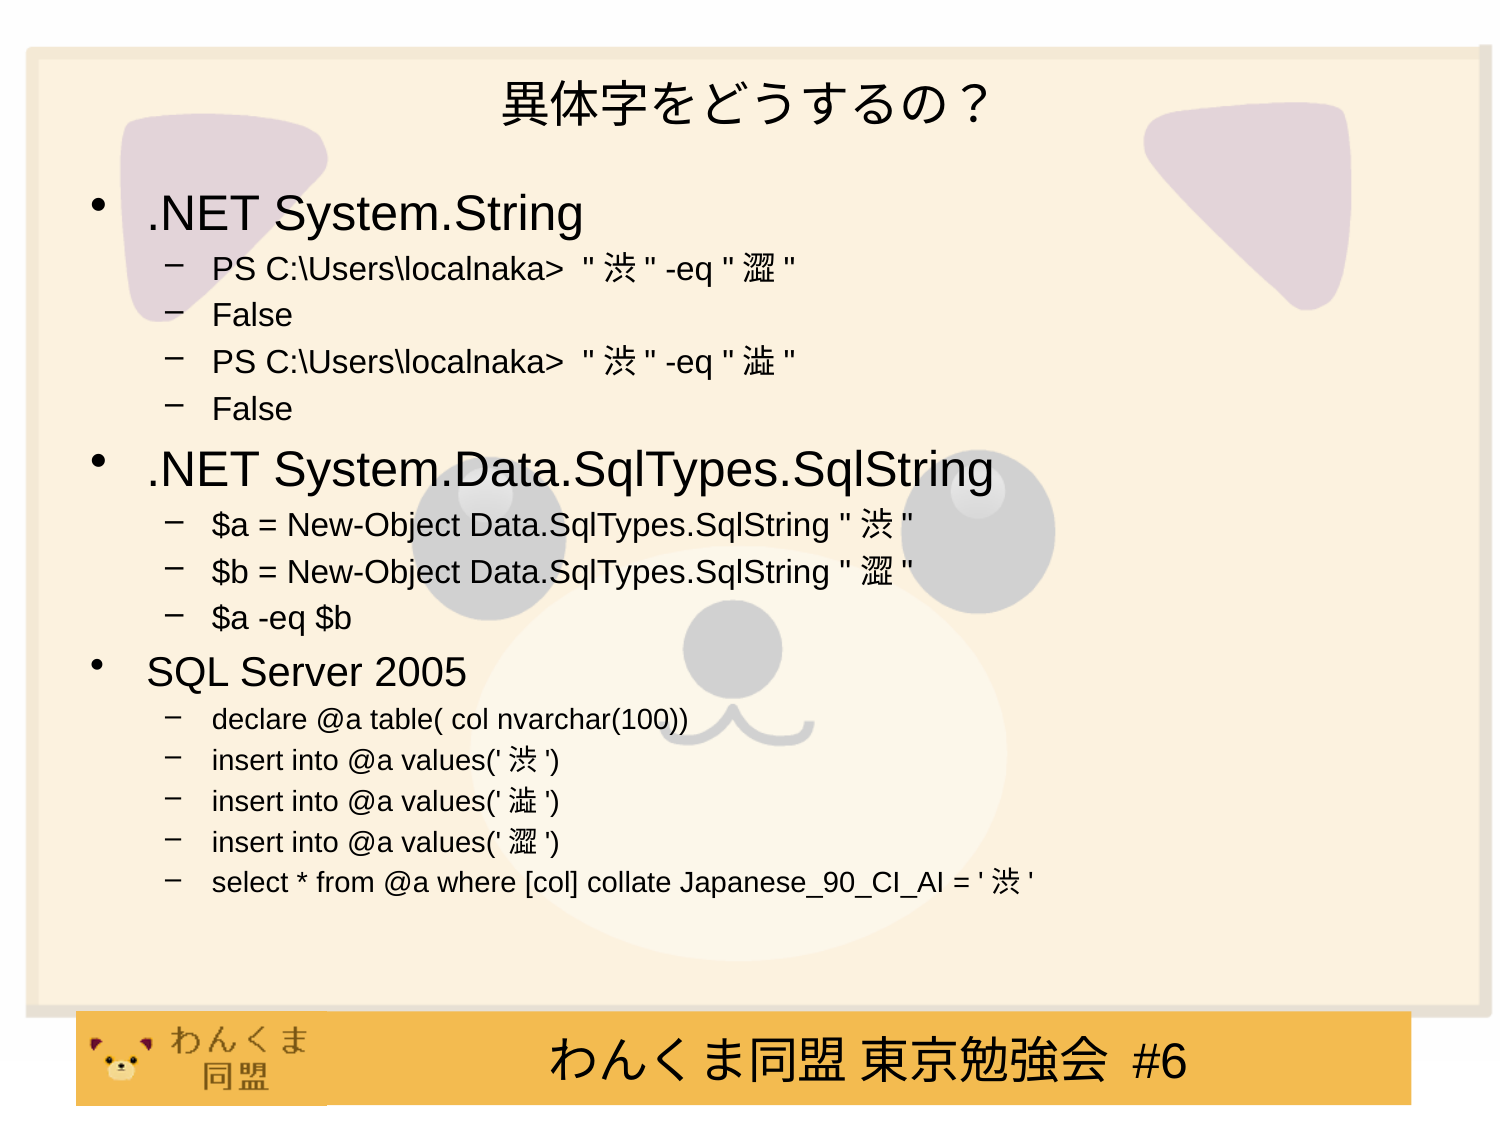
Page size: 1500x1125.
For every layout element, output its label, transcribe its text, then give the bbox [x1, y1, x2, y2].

picture [0, 0, 1500, 1106]
list .NET System.String PS C:\Users\localnaka> "渋" -eq "澀" False PS C:\Users\localnaka> "渋" -eq "澁" False .NET System.Data.SqlTypes.SqlString $a = New-Object Data.SqlTypes.SqlString "渋" $b = New-Object Data.SqlTypes.SqlString "澀" $a -eq $b SQL Server 2005 declare @a table( col nvarchar(100)) insert into @a values('渋') insert into @a values('澁') insert into @a values('澀') select * from @a where [col] collate Japanese_90_CI_AI = '渋' [74, 172, 1426, 1006]
title 異体字をどうするの？ [74, 44, 1426, 162]
